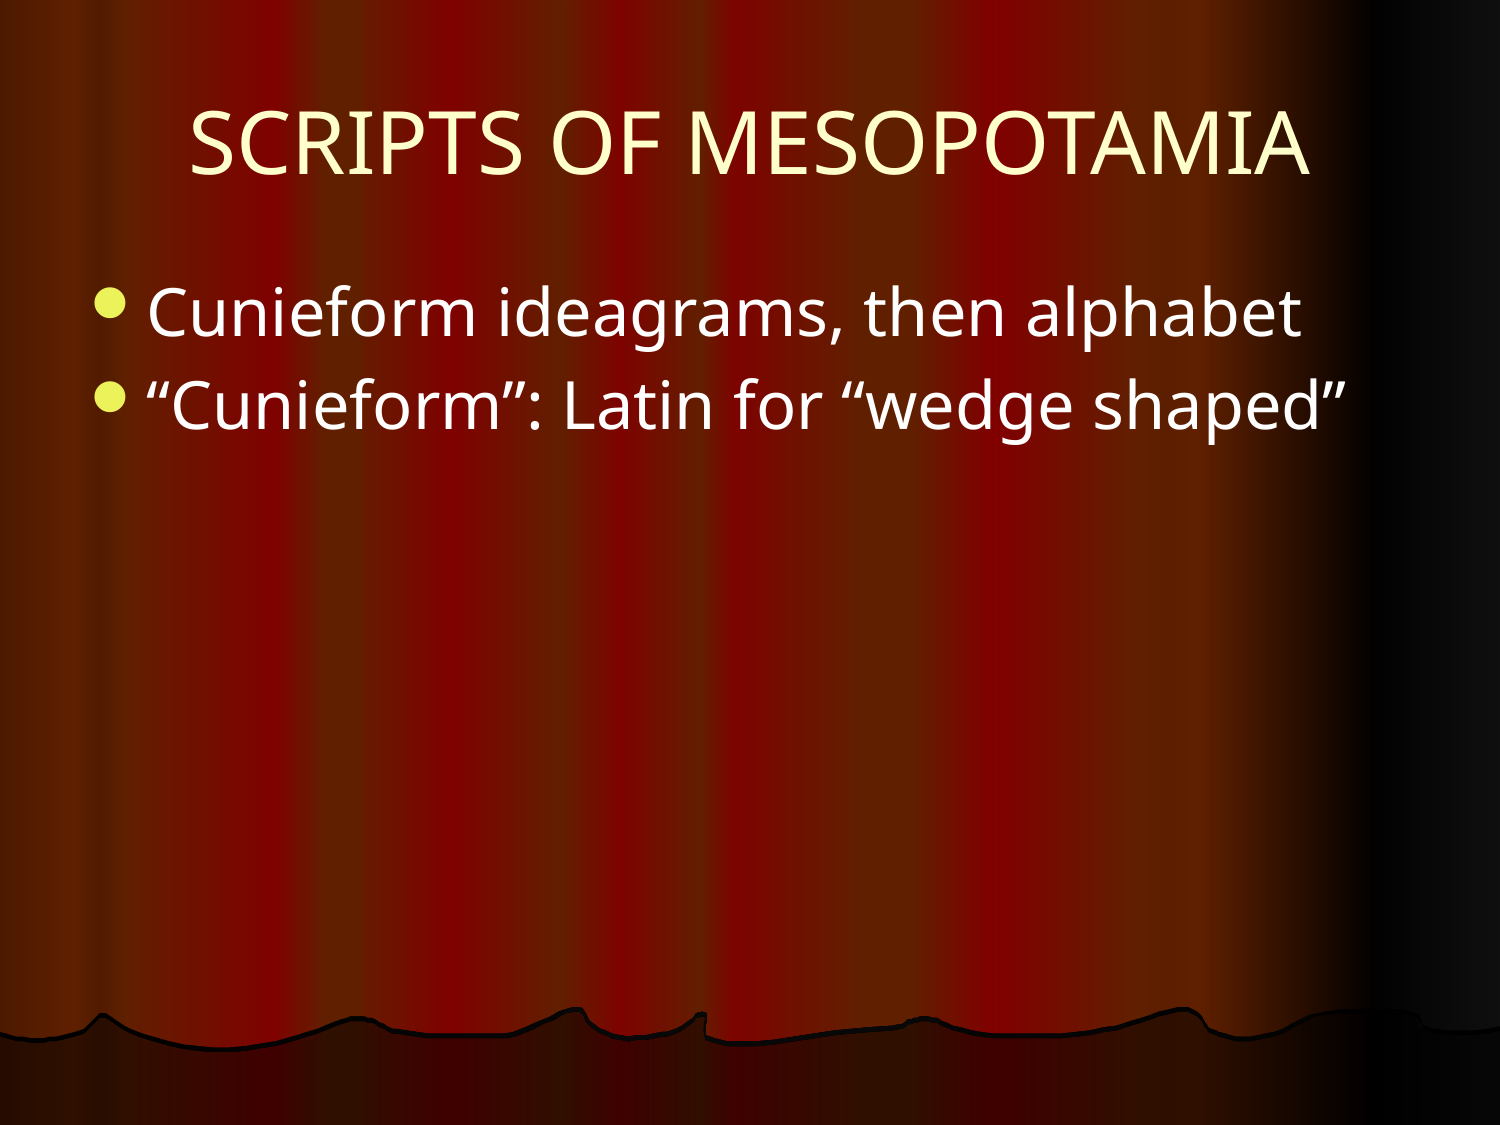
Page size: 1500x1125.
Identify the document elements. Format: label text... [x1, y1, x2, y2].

title SCRIPTS OF MESOPOTAMIA [75, 45, 1425, 233]
list Cunieform ideagrams, then alphabet “Cunieform”: Latin for “wedge shaped” [75, 262, 1425, 1006]
